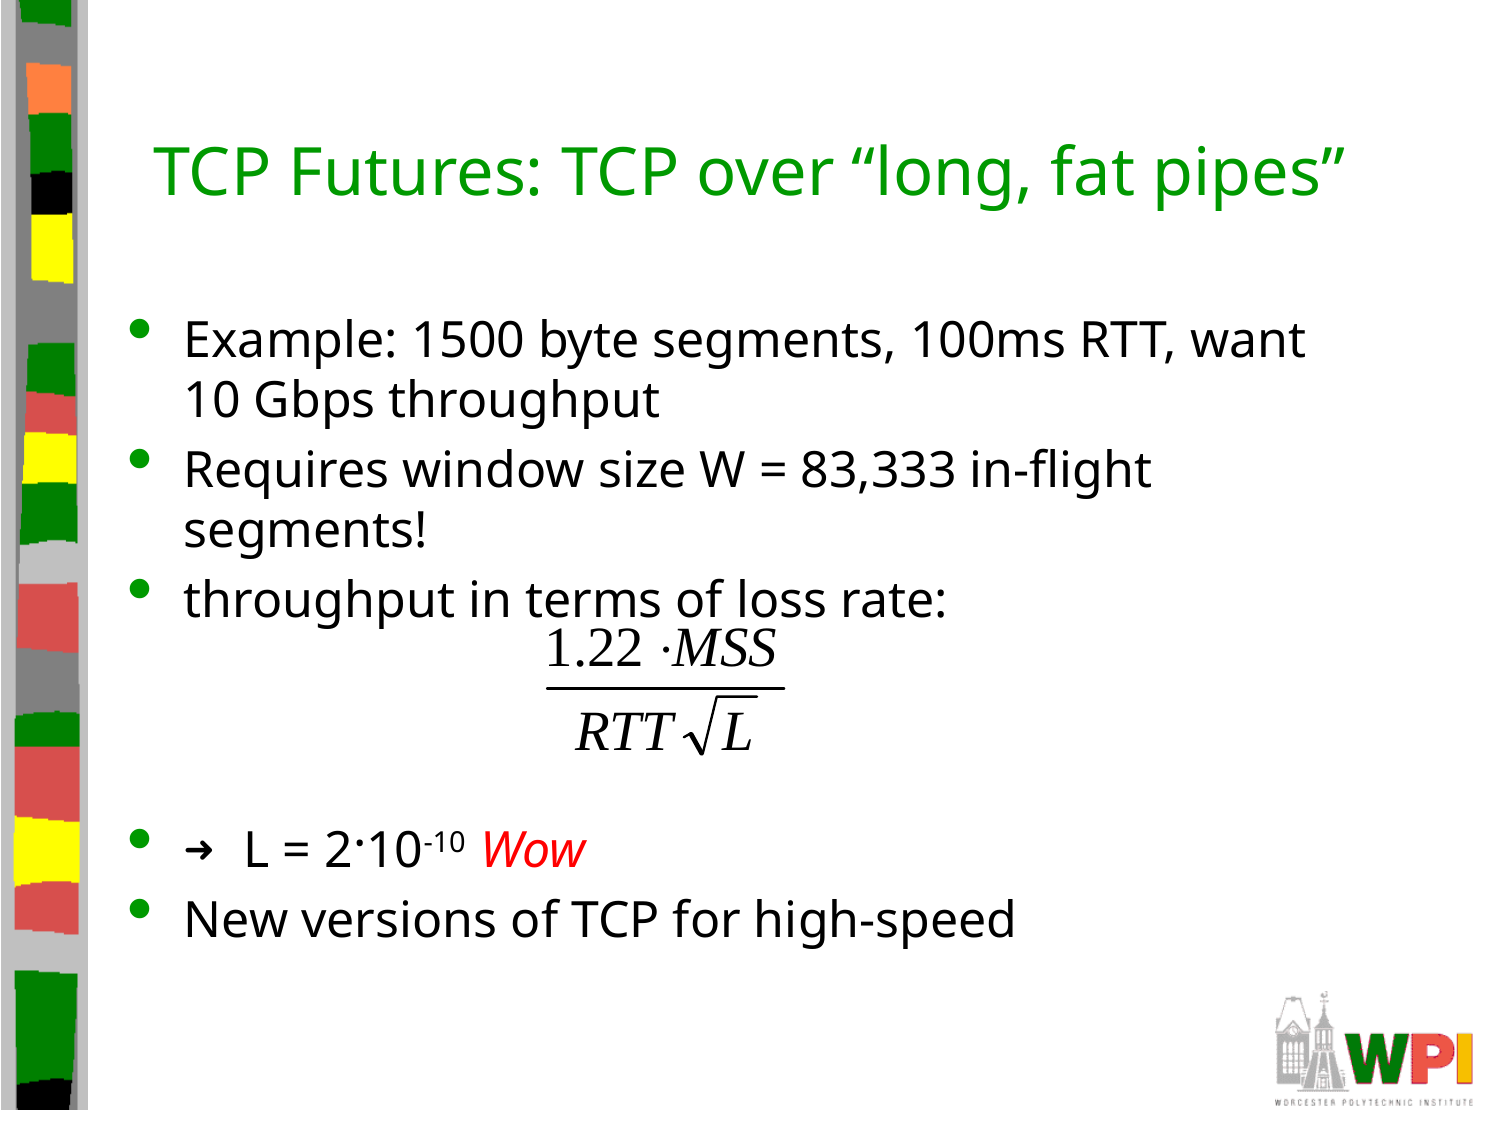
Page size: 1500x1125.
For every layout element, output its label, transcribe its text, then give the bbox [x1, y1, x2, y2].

picture [1275, 991, 1475, 1107]
list Example: 1500 byte segments, 100ms RTT, want 10 Gbps throughput Requires window size W = 83,333 in-flight segments! throughput in terms of loss rate: ➜ L = 2·10-10 Wow New versions of TCP for high-speed [112, 299, 1388, 1001]
picture [0, 0, 88, 1110]
title TCP Futures: TCP over “long, fat pipes” [112, 74, 1388, 263]
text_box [537, 612, 794, 770]
